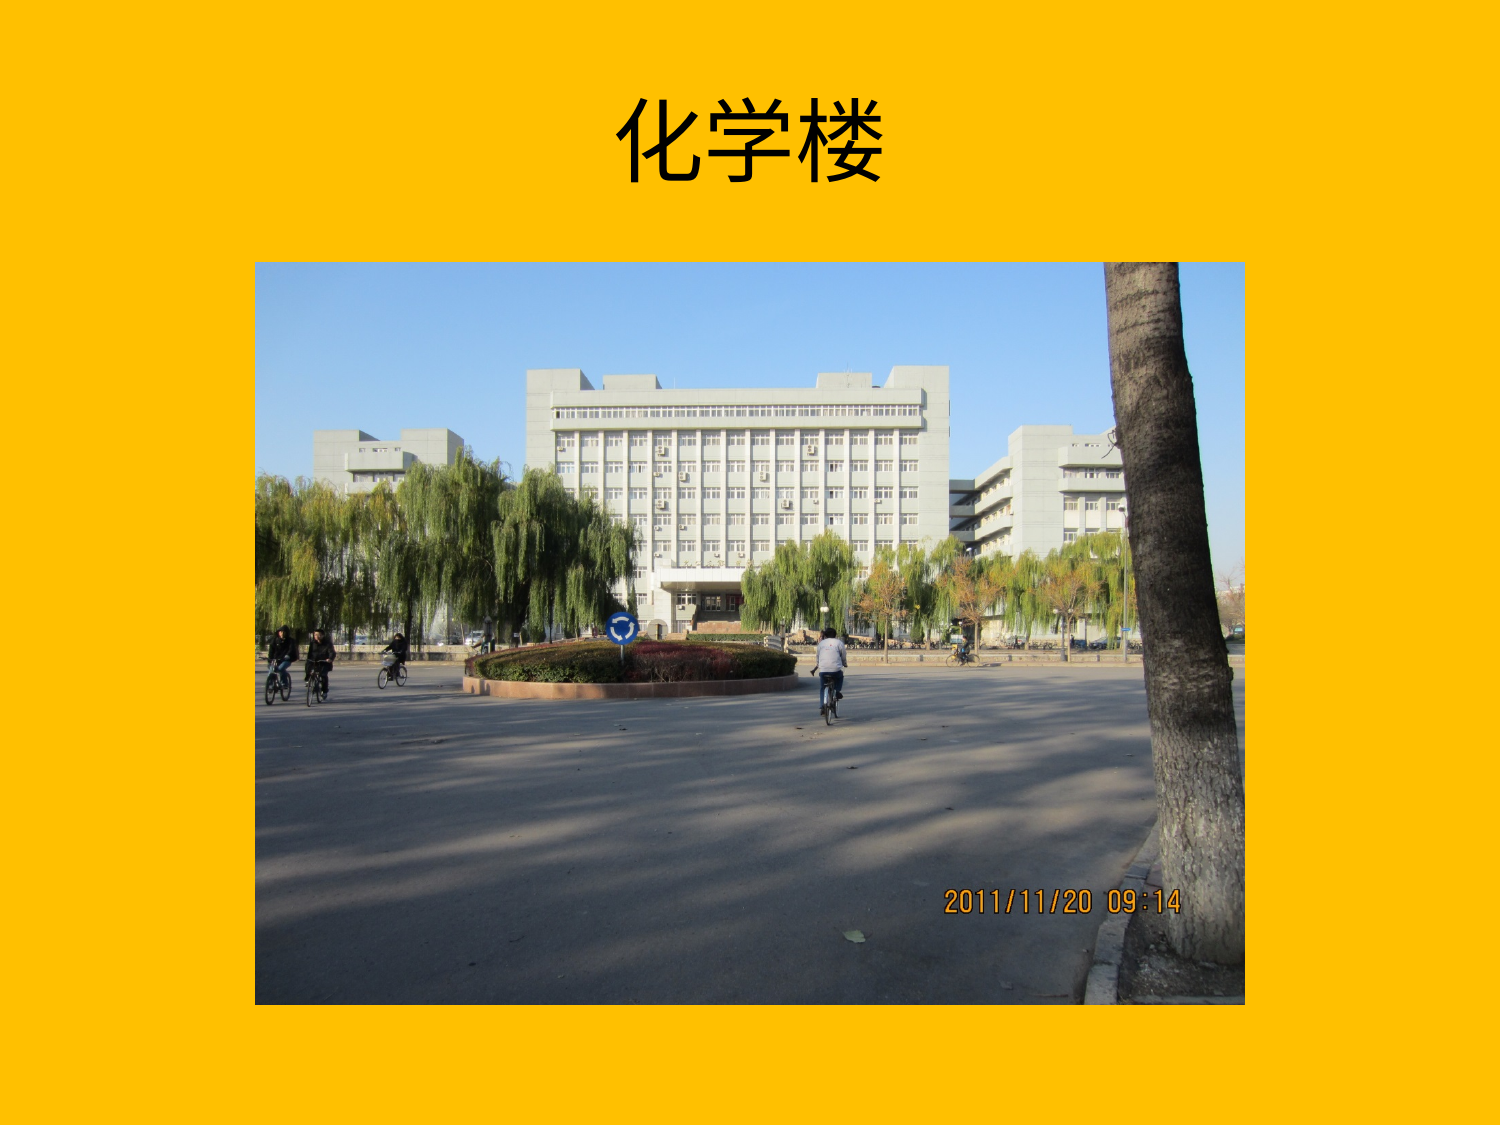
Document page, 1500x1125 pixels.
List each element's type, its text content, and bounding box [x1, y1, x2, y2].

title 化学楼 [75, 45, 1425, 233]
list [254, 262, 1246, 1006]
